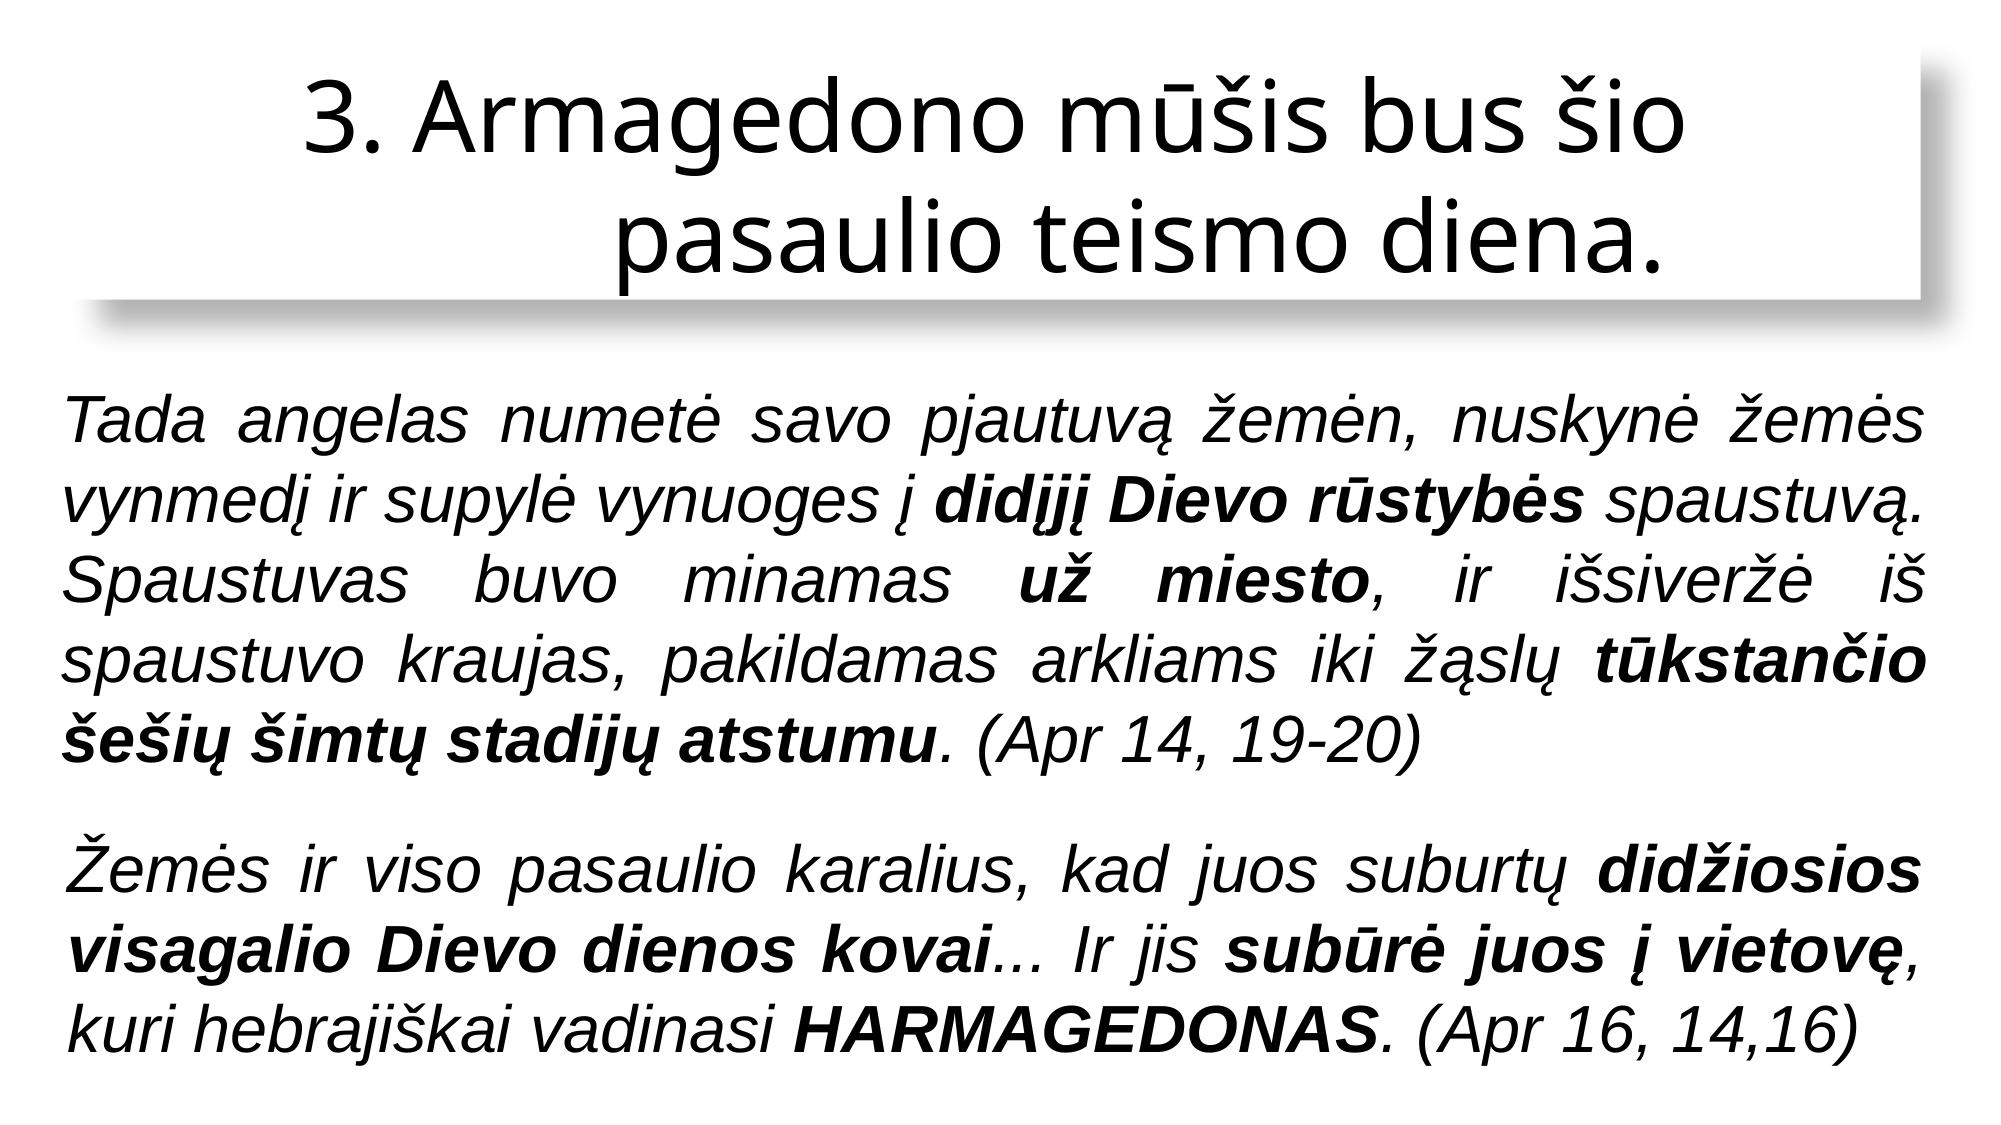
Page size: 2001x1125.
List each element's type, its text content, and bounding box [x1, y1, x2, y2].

text_box 3. Armagedono mūšis bus šio pasaulio teismo diena. [71, 45, 1921, 300]
text_box Žemės ir viso pasaulio karalius, kad juos suburtų didžiosios visagalio Dievo dienos kovai... Ir jis subūrė juos į vietovę, kuri hebrajiškai vadinasi HARMAGEDONAS. (Apr 16, 14,16) [52, 818, 1939, 1073]
text_box Tada angelas numetė savo pjautuvą žemėn, nuskynė žemės vynmedį ir supylė vynuoges į didįjį Dievo rūstybės spaustuvą. Spaustuvas buvo minamas už miesto, ir išsiveržė iš spaustuvo kraujas, pakildamas arkliams iki žąslų tūkstančio šešių šimtų stadijų atstumu. (Apr 14, 19-20) [47, 368, 1943, 783]
